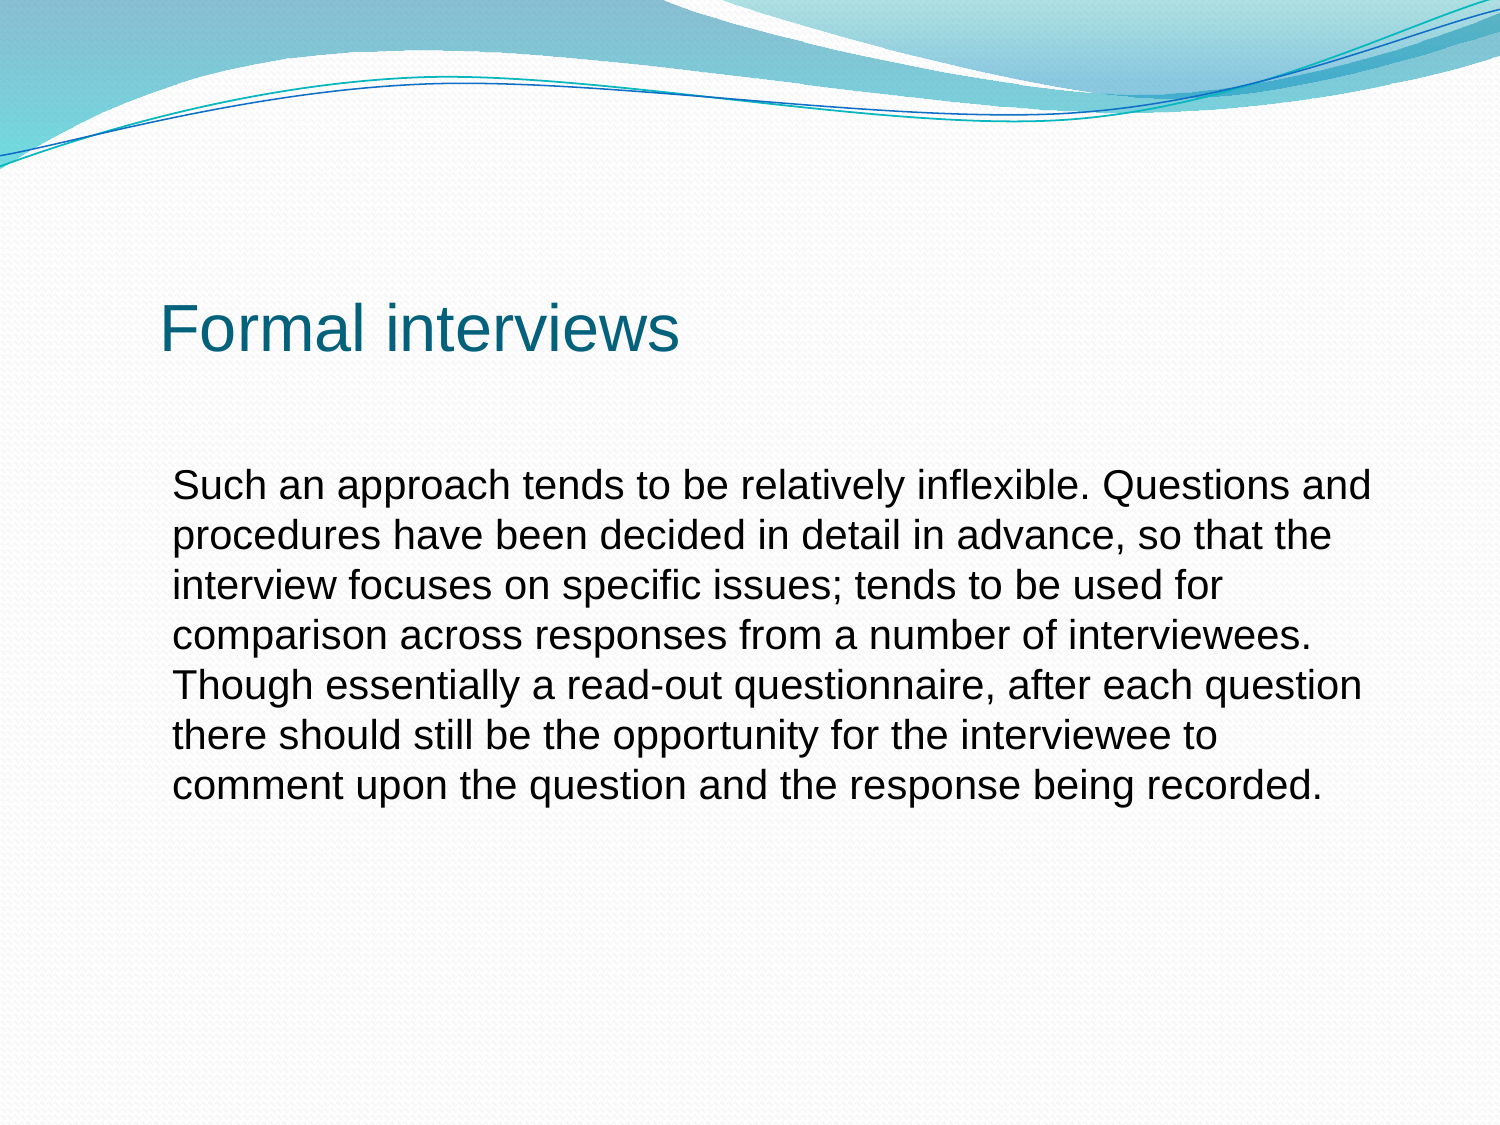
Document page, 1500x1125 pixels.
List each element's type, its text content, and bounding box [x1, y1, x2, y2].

list Such an approach tends to be relatively inflexible. Questions and procedures have been decided in detail in advance, so that the interview focuses on specific issues; tends to be used for comparison across responses from a number of interviewees. Though essentially a read-out questionnaire, after each question there should still be the opportunity for the interviewee to comment upon the question and the response being recorded. [112, 361, 1388, 870]
title Formal interviews [159, 125, 1438, 366]
